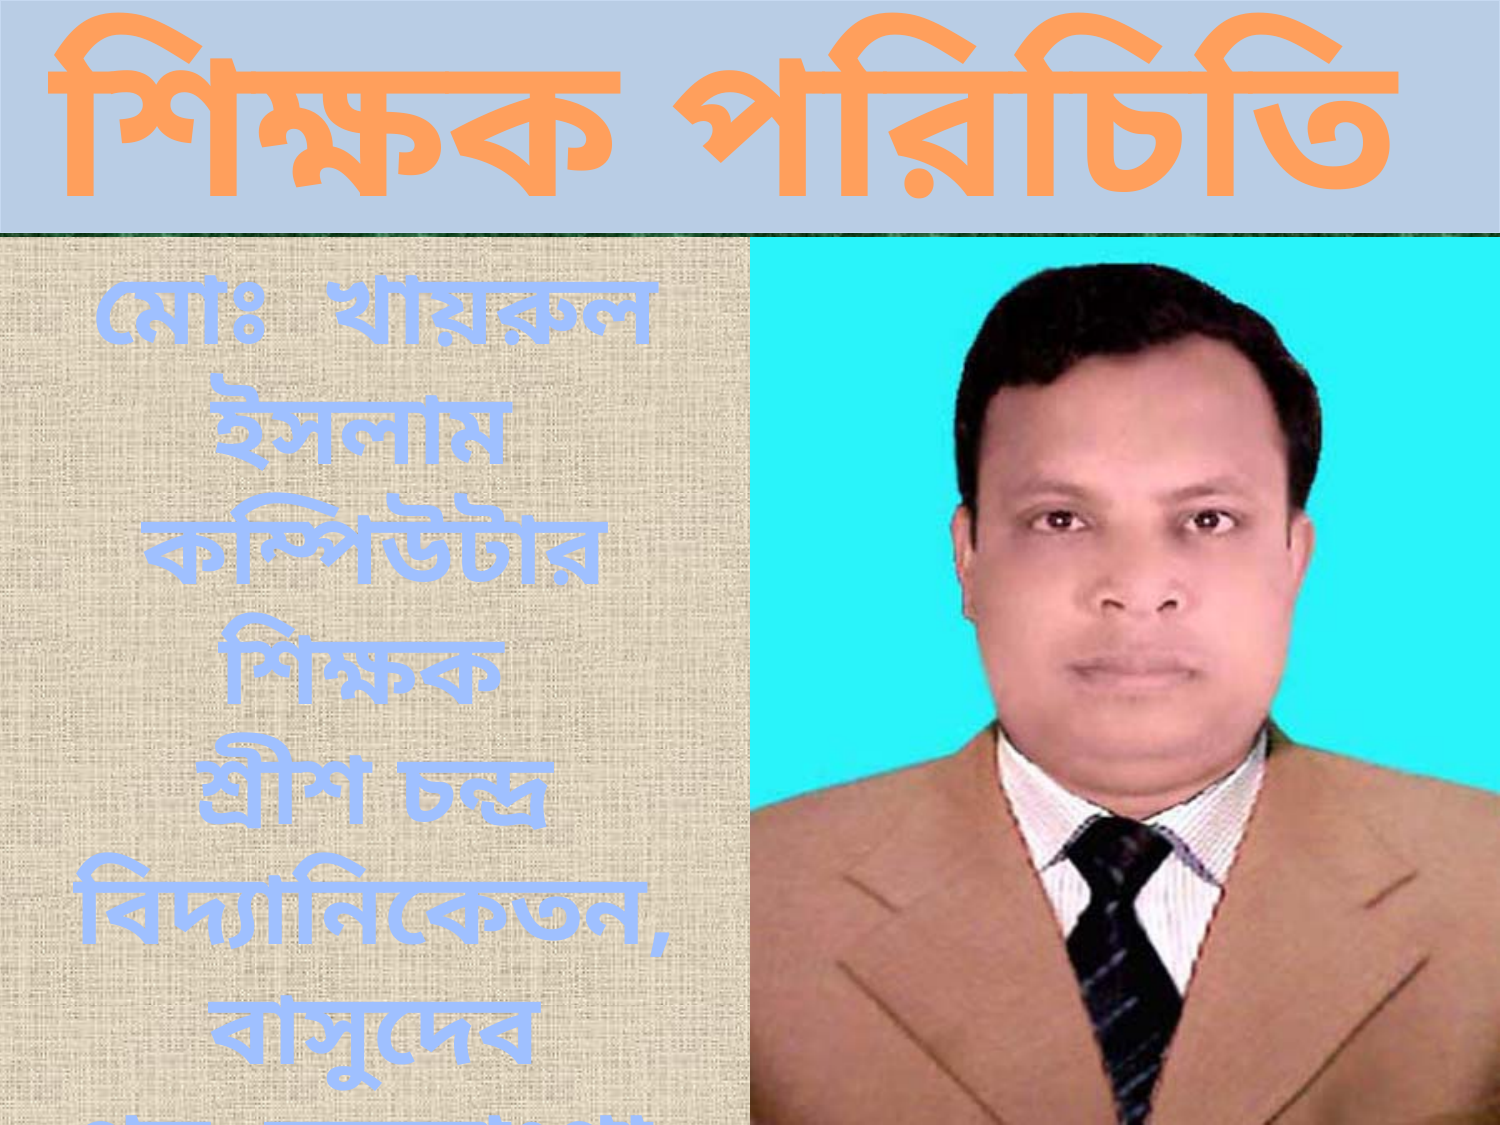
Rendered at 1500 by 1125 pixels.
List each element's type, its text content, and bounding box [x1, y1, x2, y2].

text_box মোঃ খায়রুল ইসলাম কম্পিউটার শিক্ষক শ্রীশ চন্দ্র বিদ্যানিকেতন, বাসুদেব পুর ,নলডাংগা নাটোর। ইমেল - khairulislamscv@gmail.com মোবাইল নং- ০১৭১৪২৩২৬৭৩ [0, 237, 747, 1125]
picture [0, 233, 1500, 1125]
title শিক্ষক পরিচিতি [0, 0, 1500, 233]
